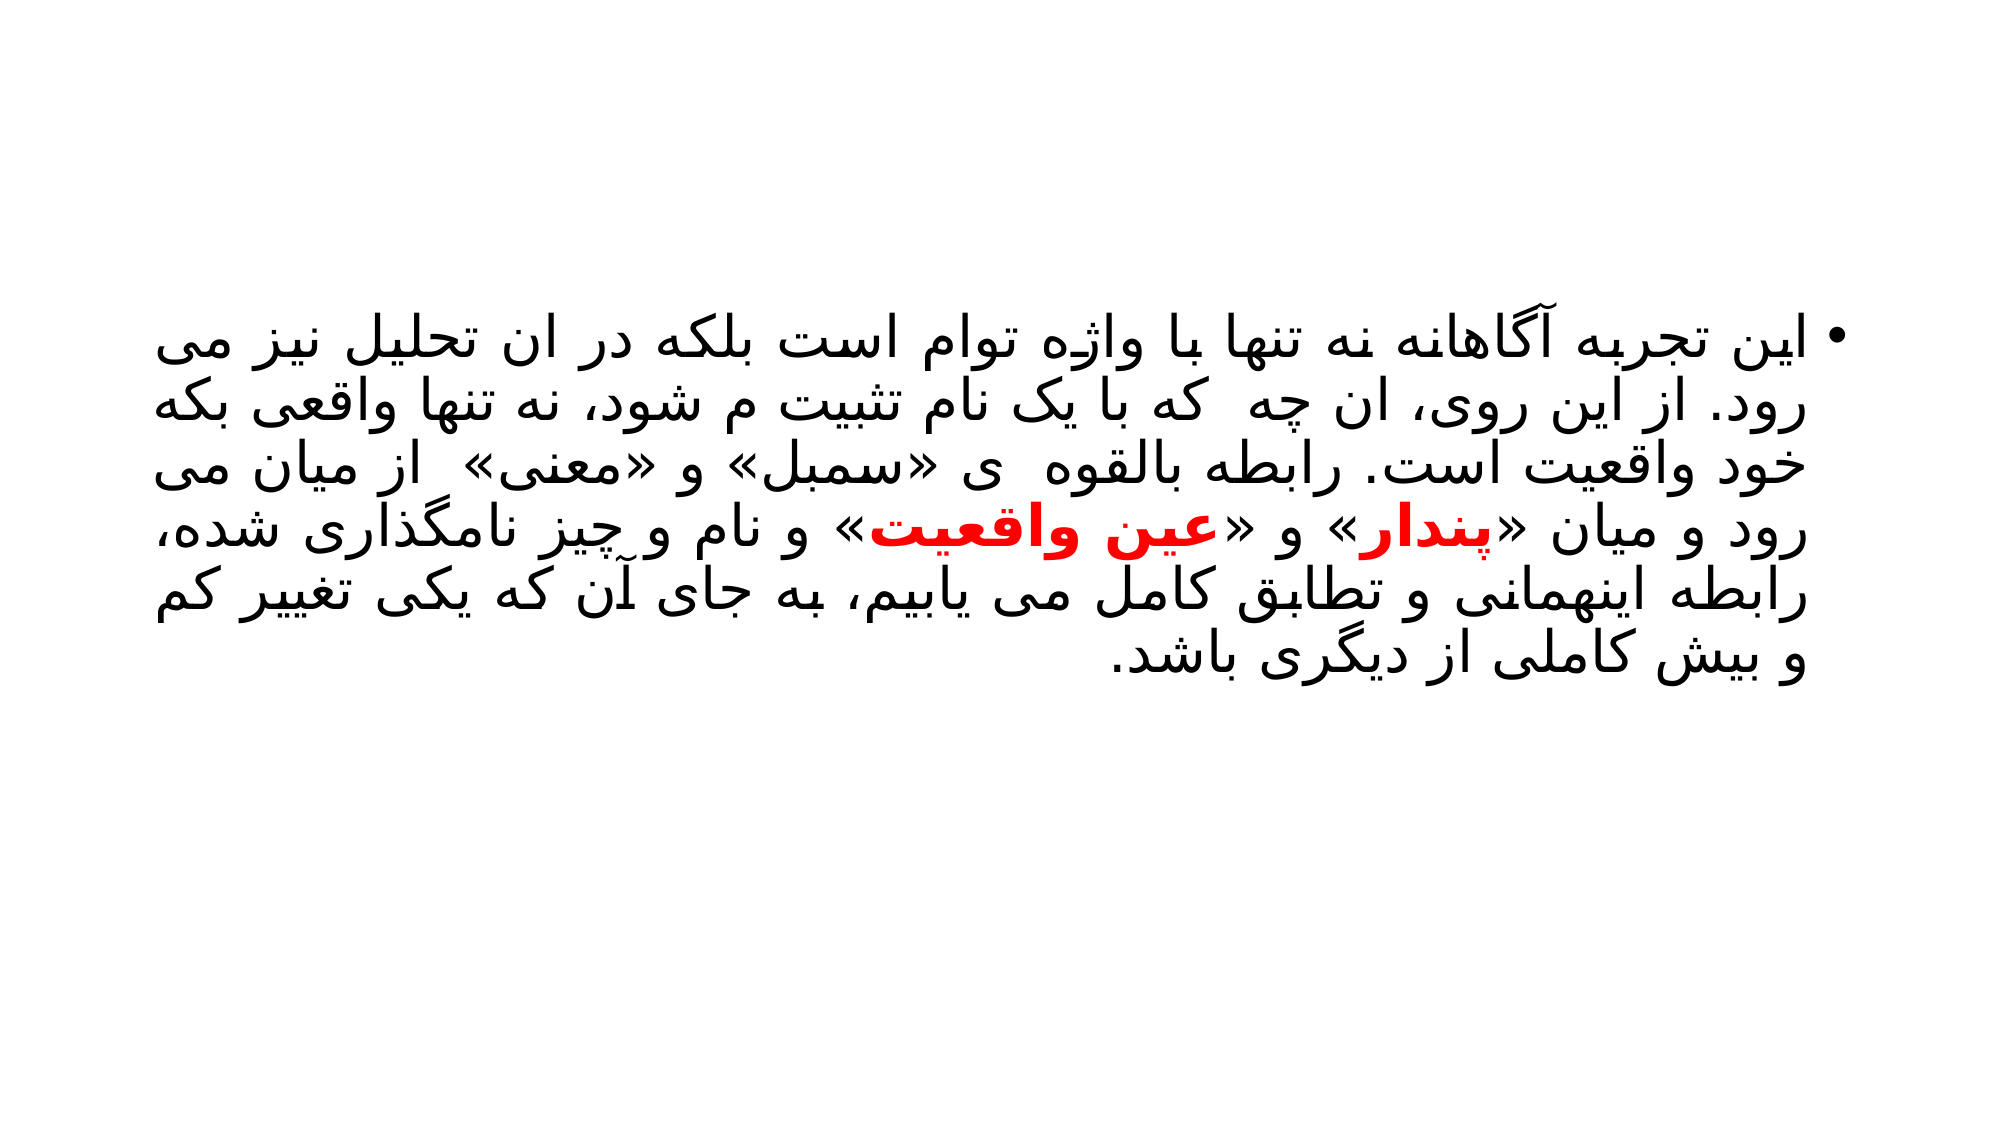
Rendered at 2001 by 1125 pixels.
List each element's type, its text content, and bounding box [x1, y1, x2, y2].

list این تجربه آگاهانه نه تنها با واژه توام است بلکه در ان تحلیل نیز می رود. از این روی، ان چه که با یک نام تثبیت م شود، نه تنها واقعی بکه خود واقعیت است. رابطه بالقوه ی «سمبل» و «معنی» از میان می رود و میان «پندار» و «عین واقعیت» و نام و چیز نامگذاری شده، رابطه اینهمانی و تطابق کامل می یابیم، به جای آن که یکی تغییر کم و بیش کاملی از دیگری باشد. [137, 299, 1863, 1014]
